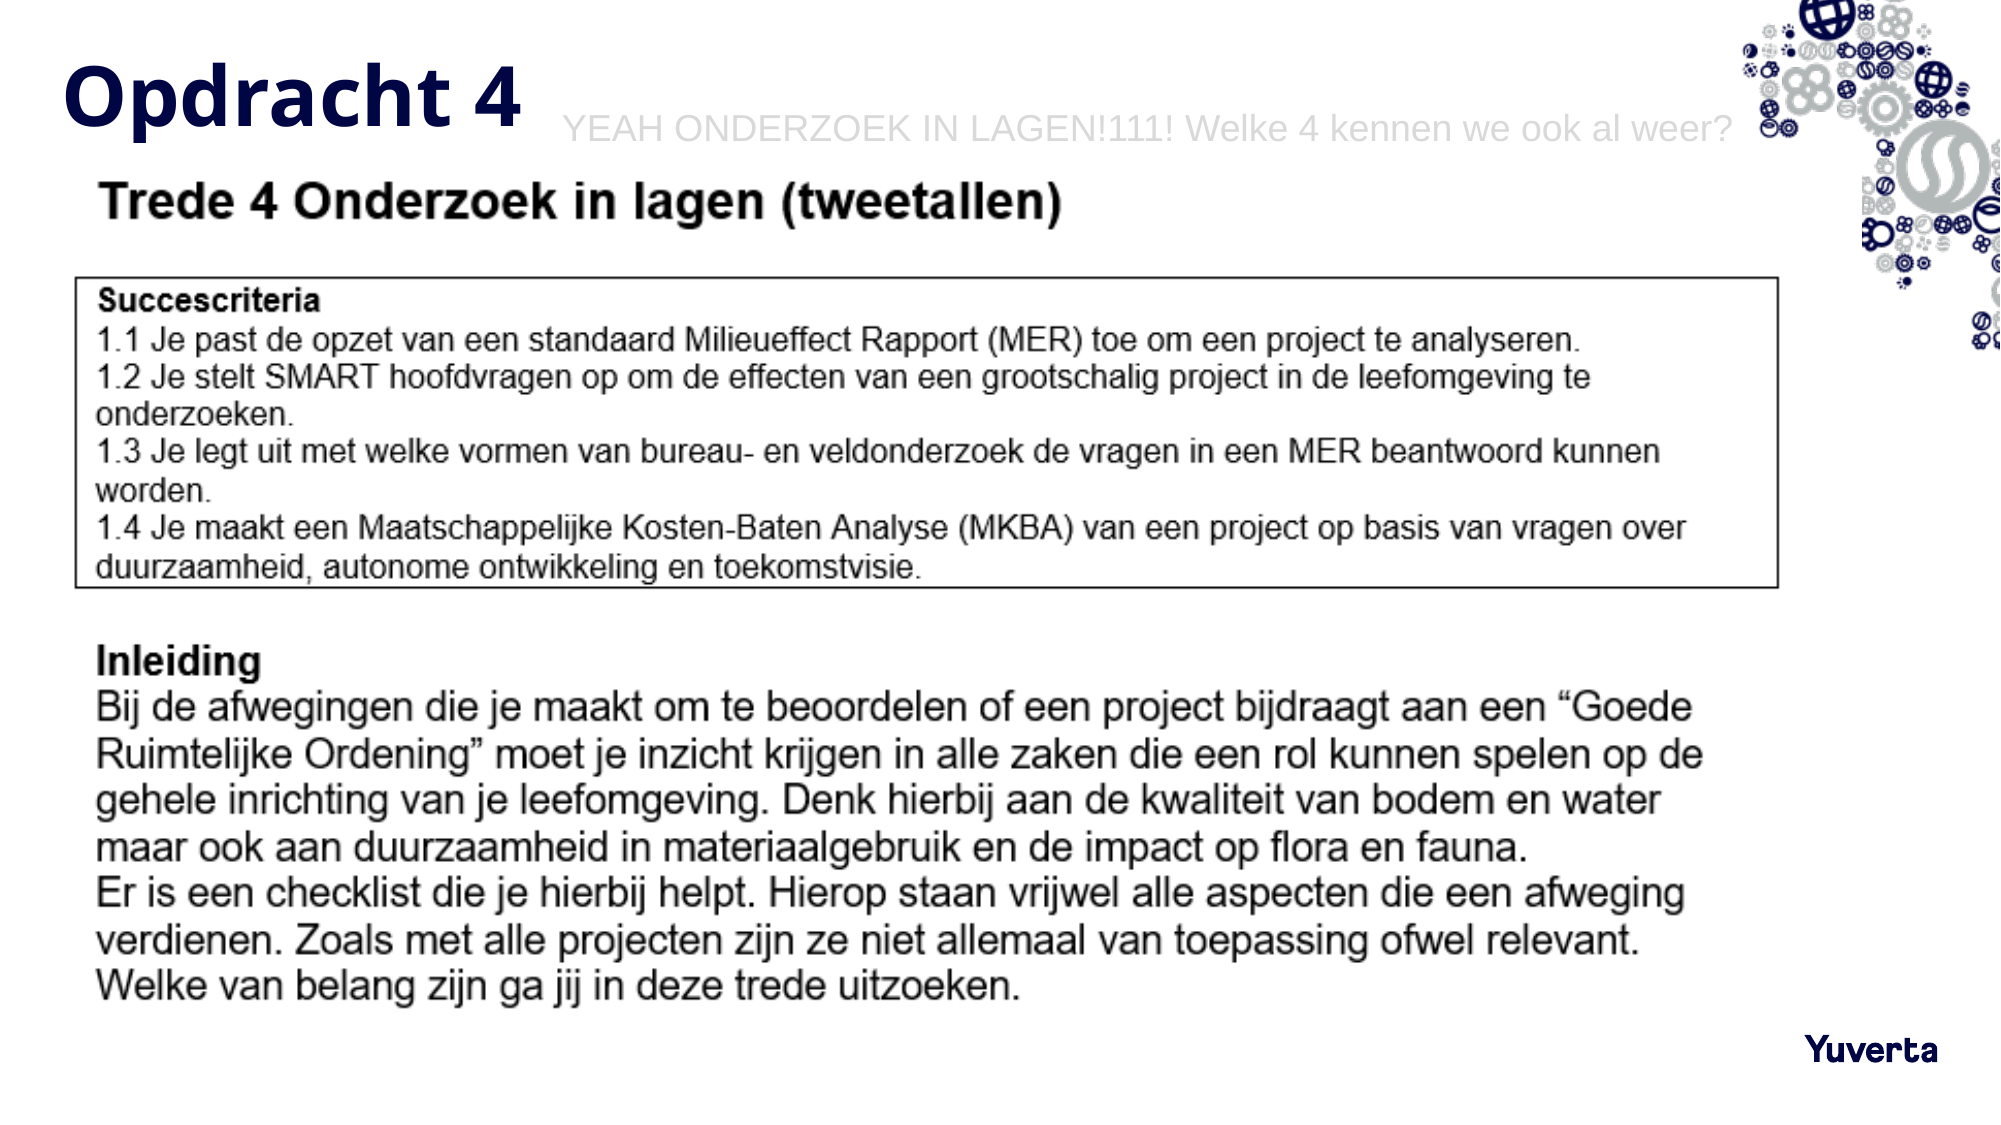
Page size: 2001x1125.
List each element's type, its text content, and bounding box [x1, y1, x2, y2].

picture [0, 0, 2000, 1125]
title Opdracht 4 [60, 48, 1720, 143]
list YEAH ONDERZOEK IN LAGEN!111! Welke 4 kennen we ook al weer? [561, 103, 1745, 143]
